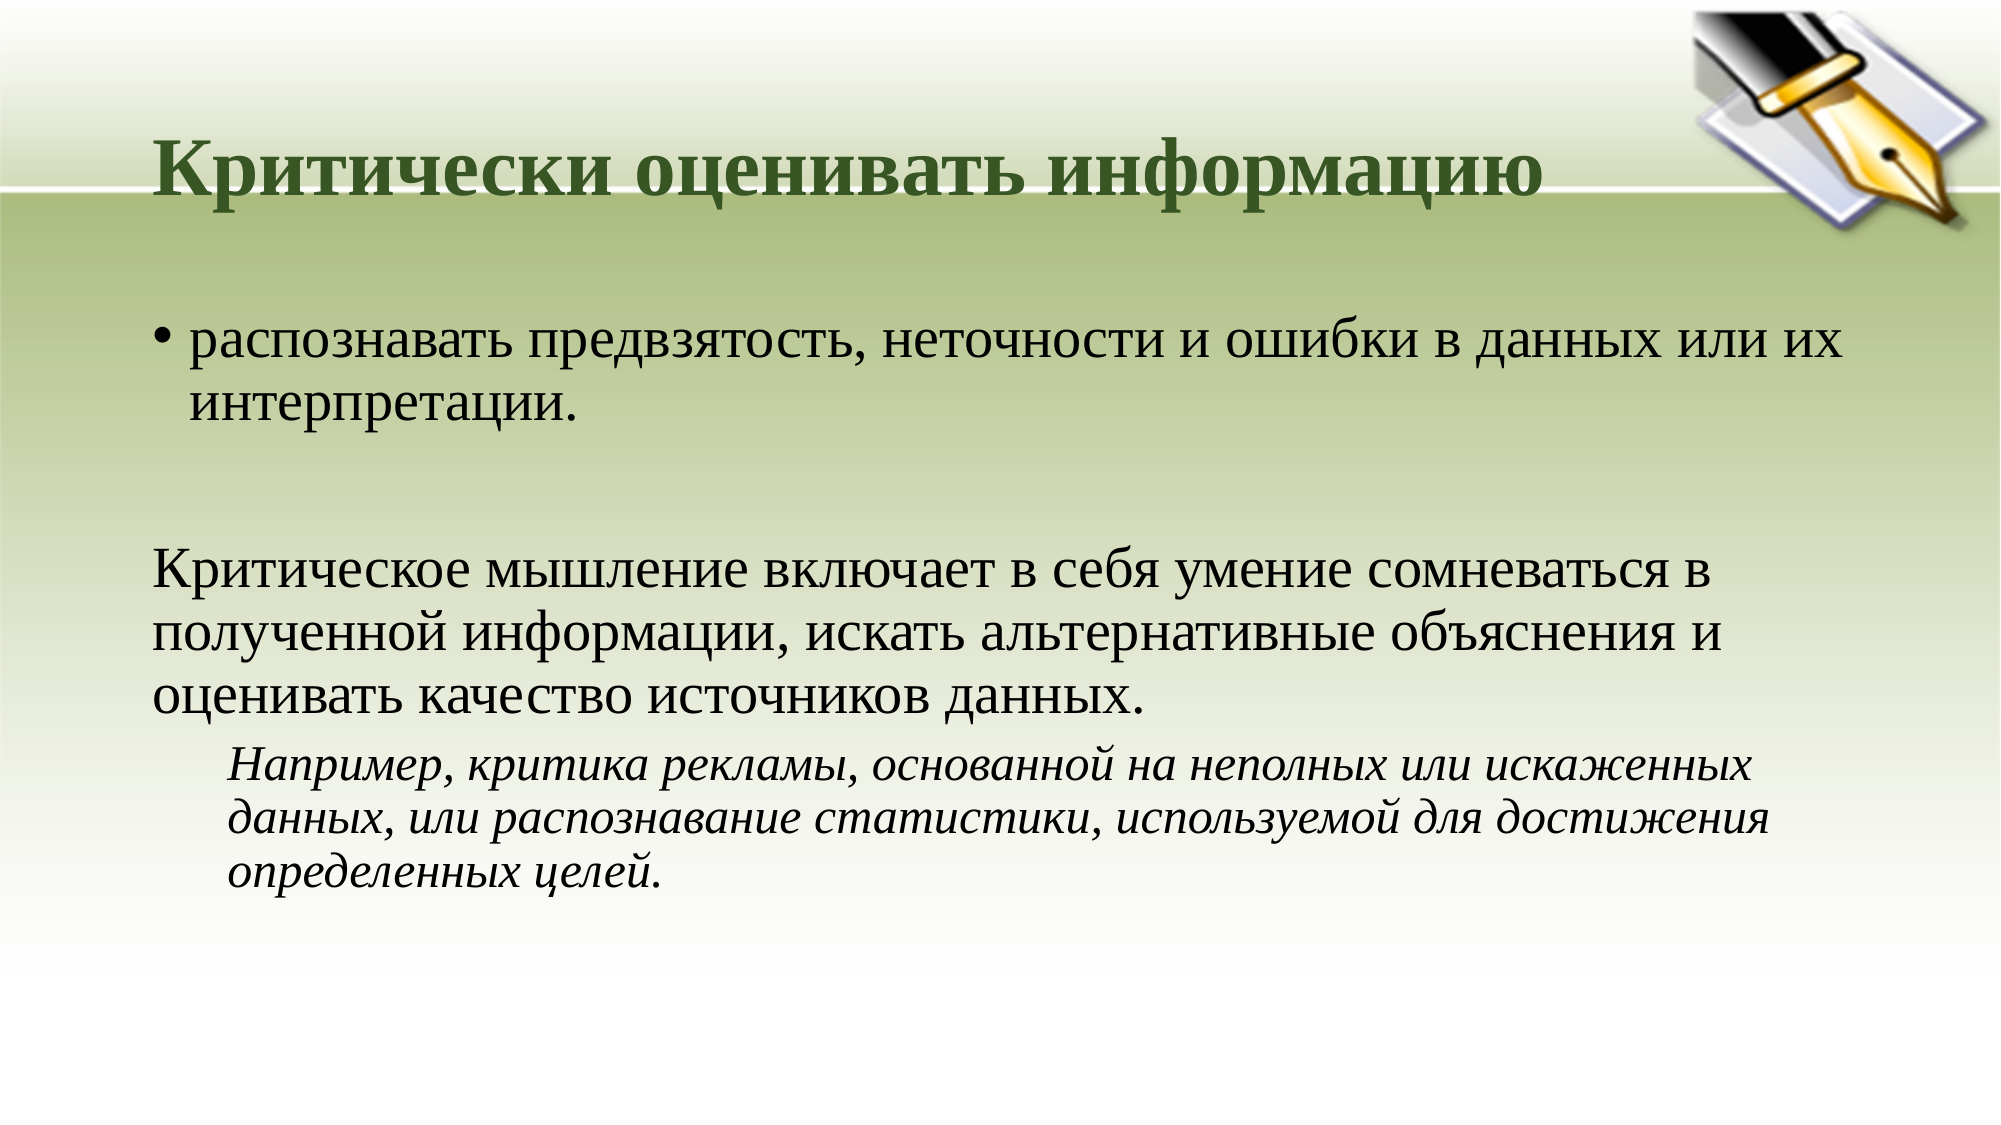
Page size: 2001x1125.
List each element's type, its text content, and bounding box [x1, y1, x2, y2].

title Критически оценивать информацию [137, 59, 1863, 278]
picture [0, 0, 2001, 1125]
list распознавать предвзятость, неточности и ошибки в данных или их интерпретации. Критическое мышление включает в себя умение сомневаться в полученной информации, искать альтернативные объяснения и оценивать качество источников данных. Например, критика рекламы, основанной на неполных или искаженных данных, или распознавание статистики, используемой для достижения определенных целей. [137, 299, 1863, 1014]
